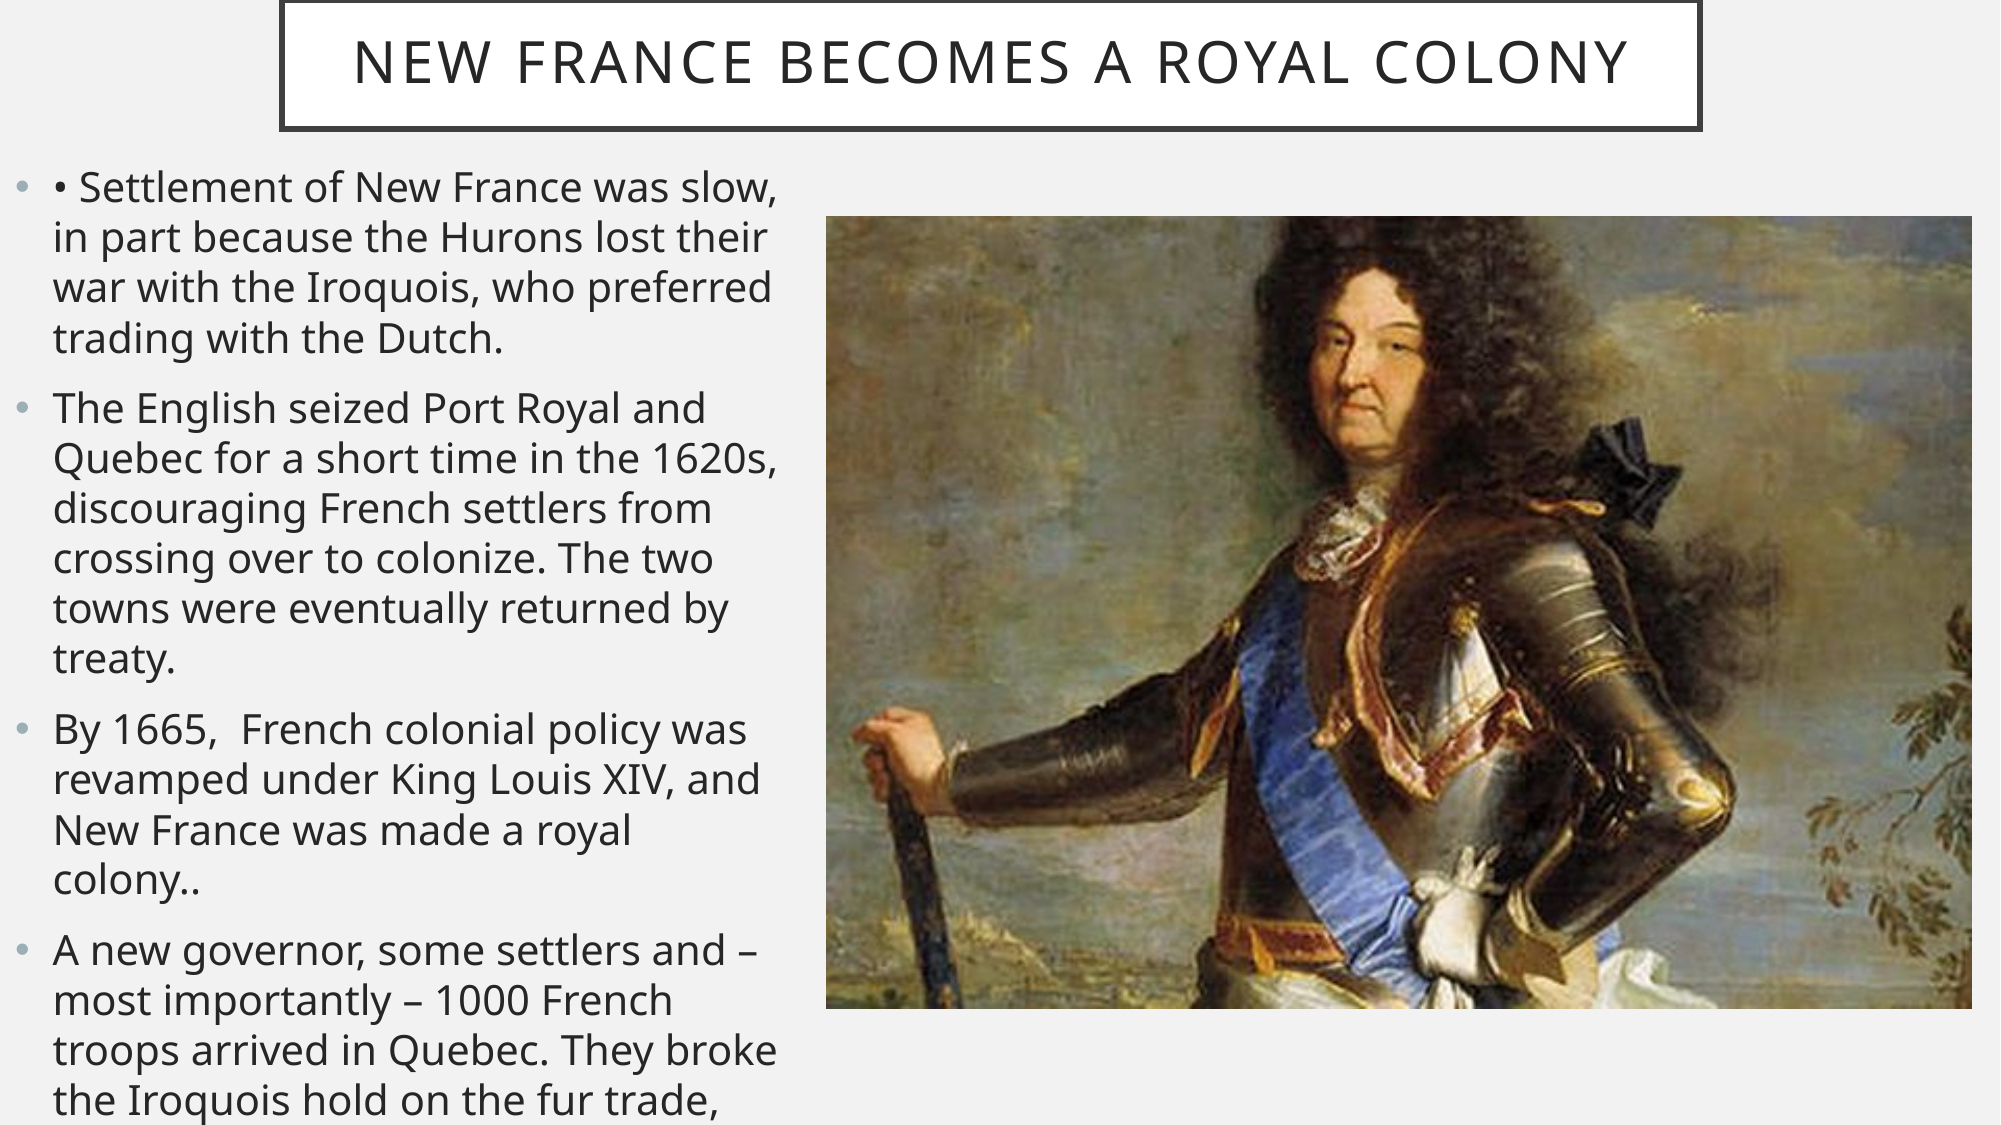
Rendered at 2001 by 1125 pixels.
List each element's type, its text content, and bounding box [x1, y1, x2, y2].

title New France becomes a royal colony [279, 0, 1703, 132]
list • Settlement of New France was slow, in part because the Hurons lost their war with the Iroquois, who preferred trading with the Dutch. The English seized Port Royal and Quebec for a short time in the 1620s, discouraging French settlers from crossing over to colonize. The two towns were eventually returned by treaty. By 1665, French colonial policy was revamped under King Louis XIV, and New France was made a royal colony.. A new governor, some settlers and – most importantly – 1000 French troops arrived in Quebec. They broke the Iroquois hold on the fur trade, and for a while peace and prosperity reigned. [0, 153, 795, 663]
picture [826, 216, 1972, 1009]
